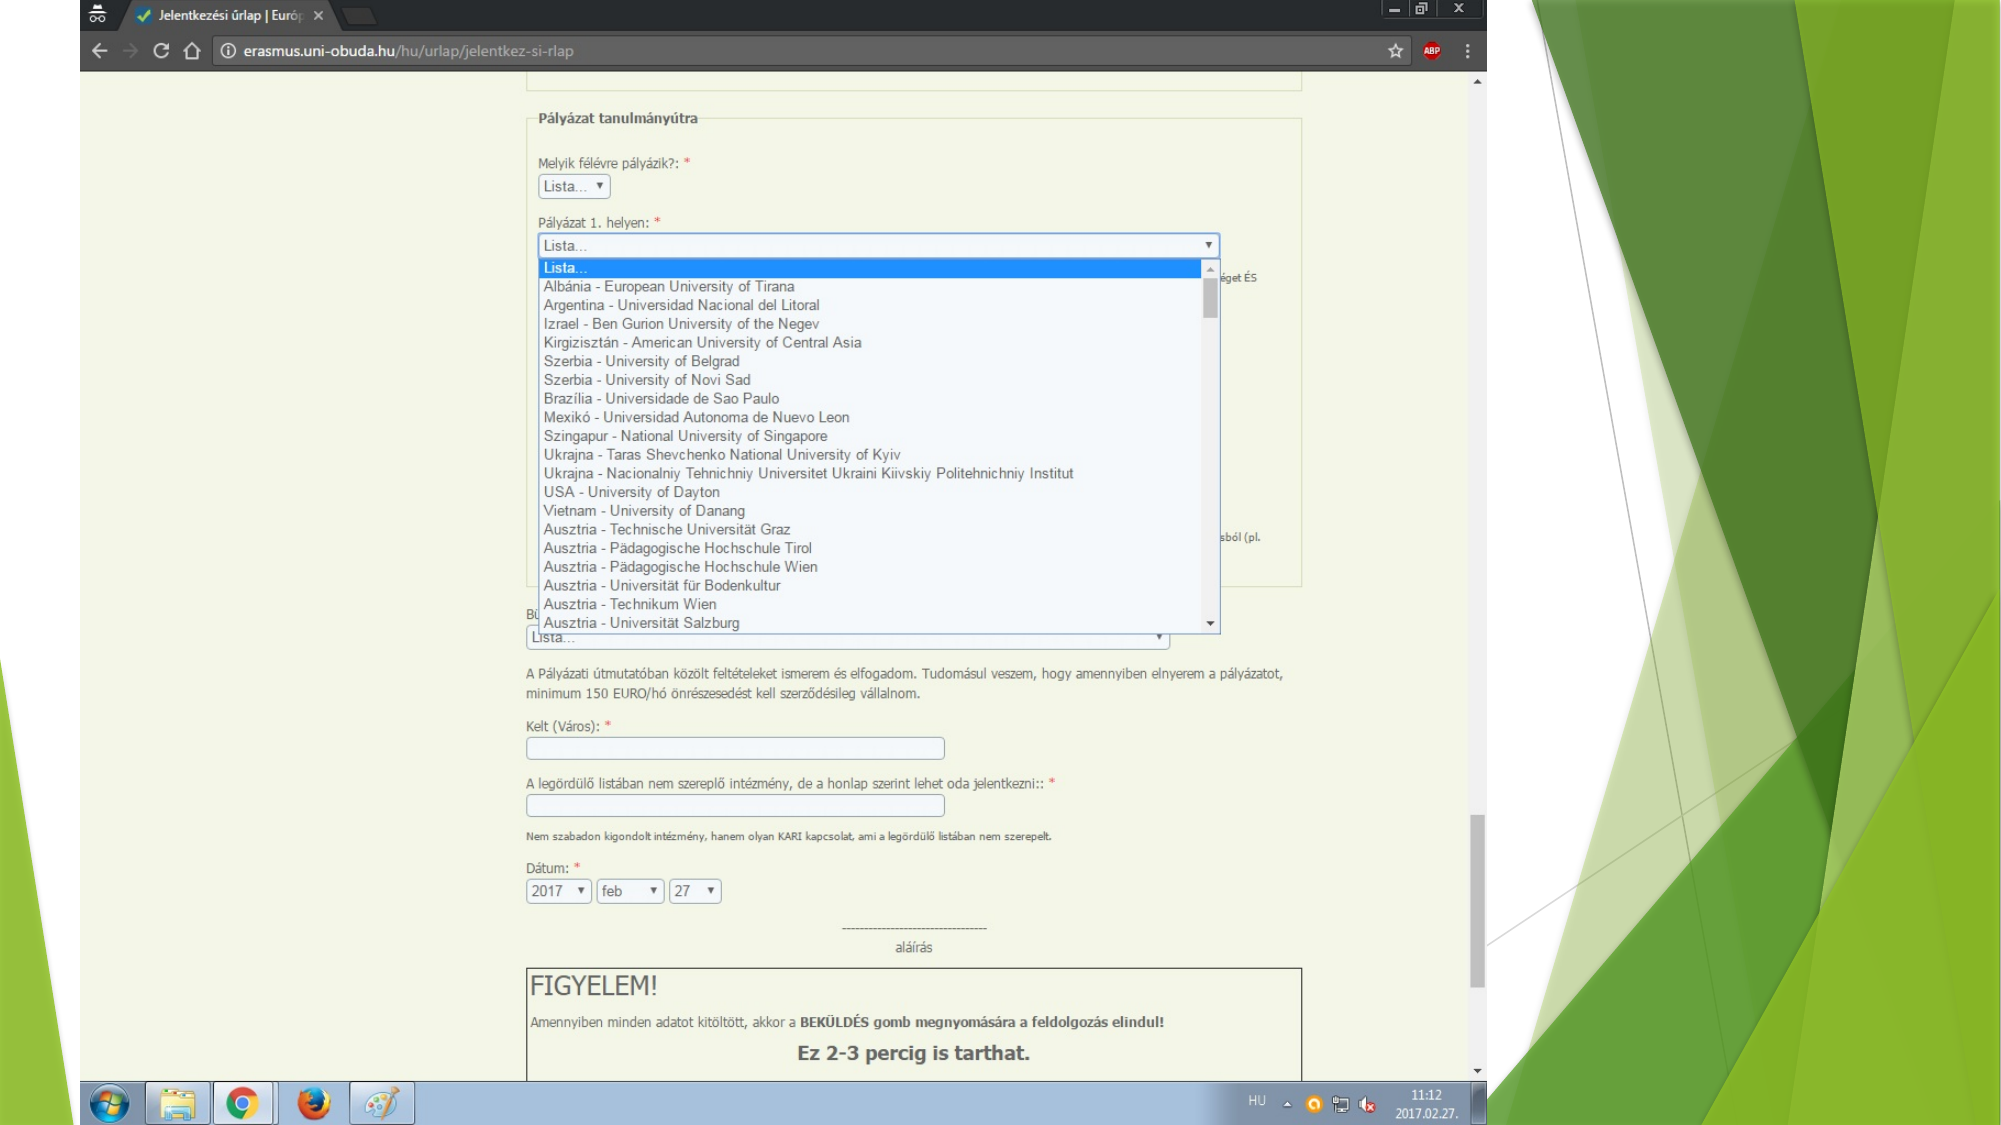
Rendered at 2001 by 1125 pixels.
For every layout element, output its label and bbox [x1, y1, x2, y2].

picture [79, 0, 1487, 1125]
